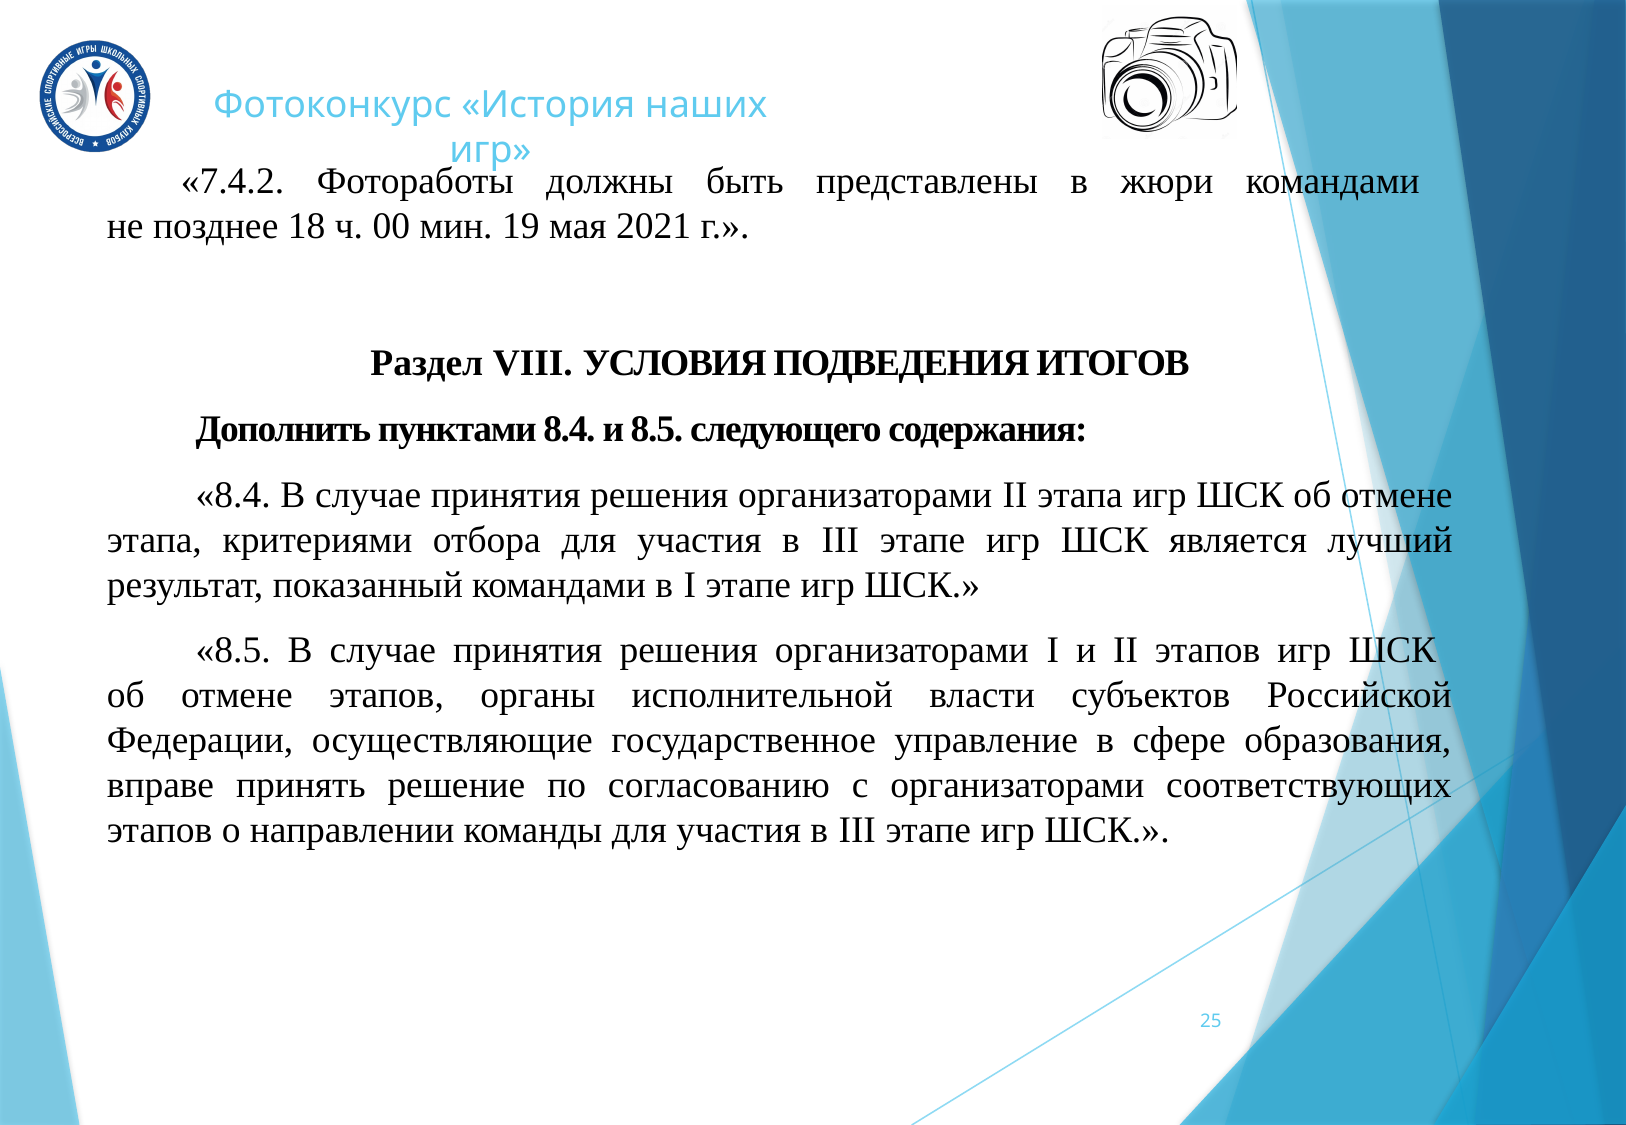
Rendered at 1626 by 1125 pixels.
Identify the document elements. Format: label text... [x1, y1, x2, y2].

slide_number 25 [1145, 991, 1237, 1051]
picture [37, 38, 155, 154]
text_box «7.4.2. Фотоработы должны быть представлены в жюри командами не позднее 18 ч. 00 мин. 19 мая 2021 г.». [92, 148, 1468, 253]
text_box Раздел VIII. УСЛОВИЯ ПОДВЕДЕНИЯ ИТОГОВ Дополнить пунктами 8.4. и 8.5. следующего содержания: «8.4. В случае принятия решения организаторами II этапа игр ШСК об отмене этапа, критериями отбора для участия в III этапе игр ШСК является лучший результат, показанный командами в I этапе игр ШСК.» «8.5. В случае принятия решения организаторами I и II этапов игр ШСК об отмене этапов, органы исполнительной власти субъектов Российской Федерации, осуществляющие государственное управление в сфере образования, вправе принять решение по согласованию с организаторами соответствующих этапов о направлении команды для участия в III этапе игр ШСК.». [92, 330, 1468, 947]
text_box Фотоконкурс «История наших игр» [168, 72, 813, 178]
picture [1102, 4, 1237, 140]
